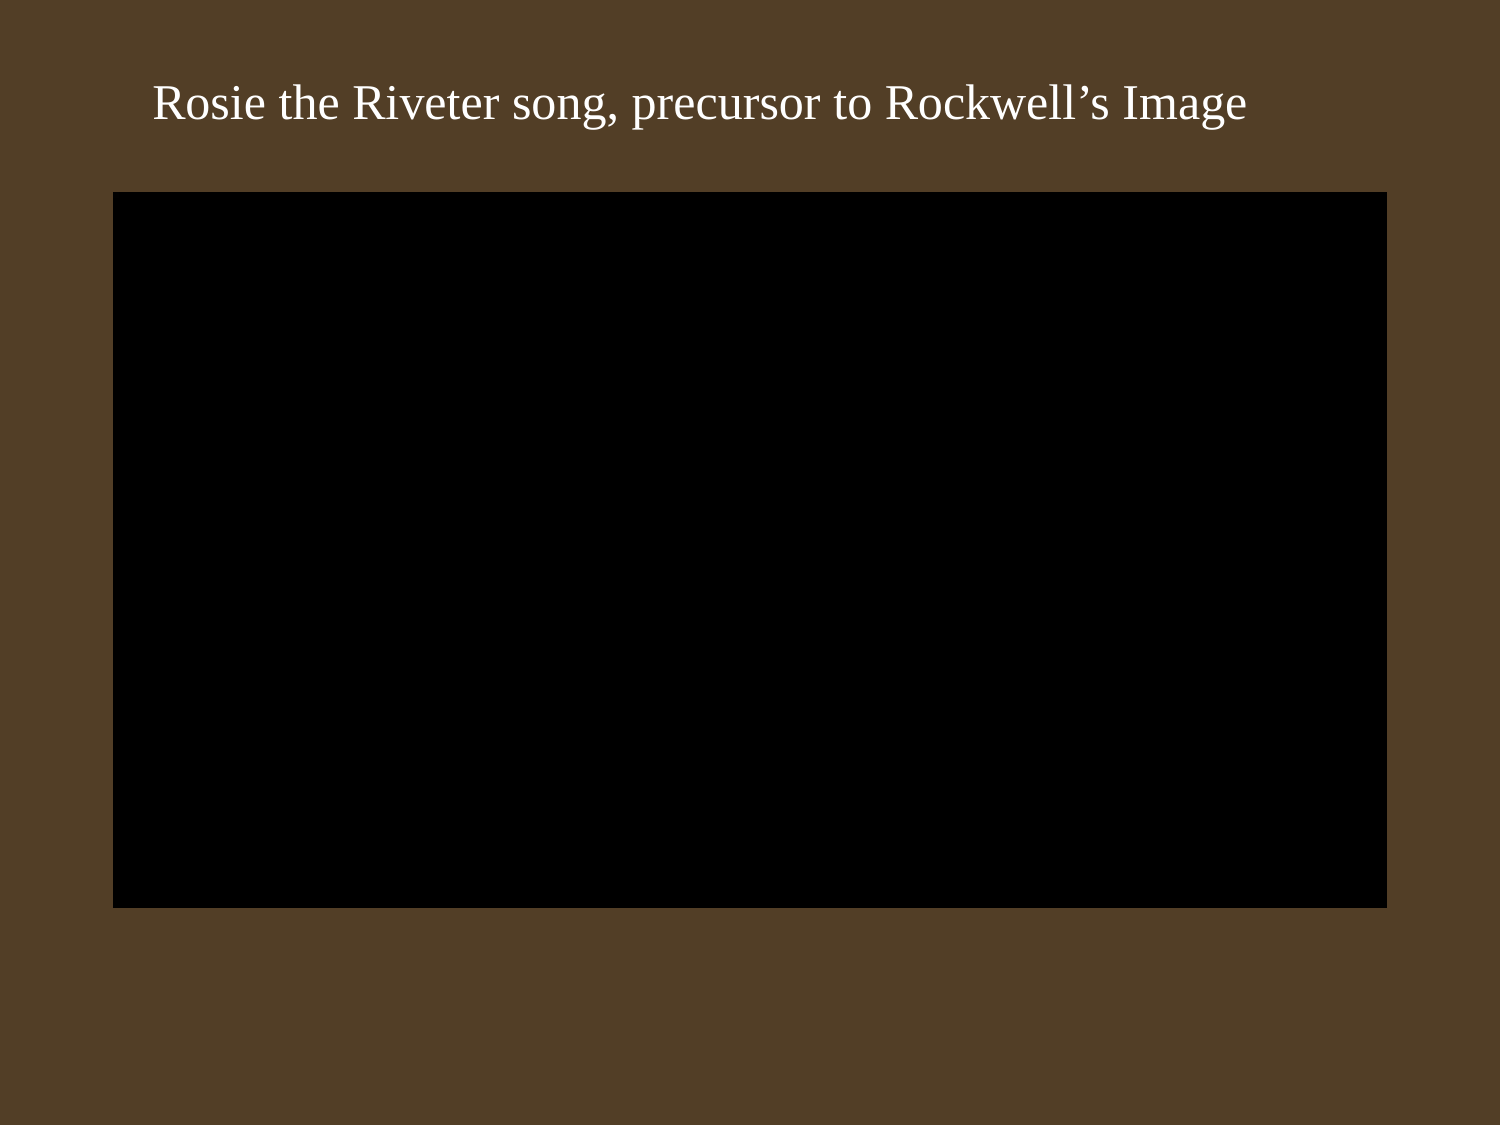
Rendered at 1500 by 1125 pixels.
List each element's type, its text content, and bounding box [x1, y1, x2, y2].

text_box Rosie the Riveter song, precursor to Rockwell’s Image [137, 62, 1363, 138]
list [112, 191, 1388, 909]
